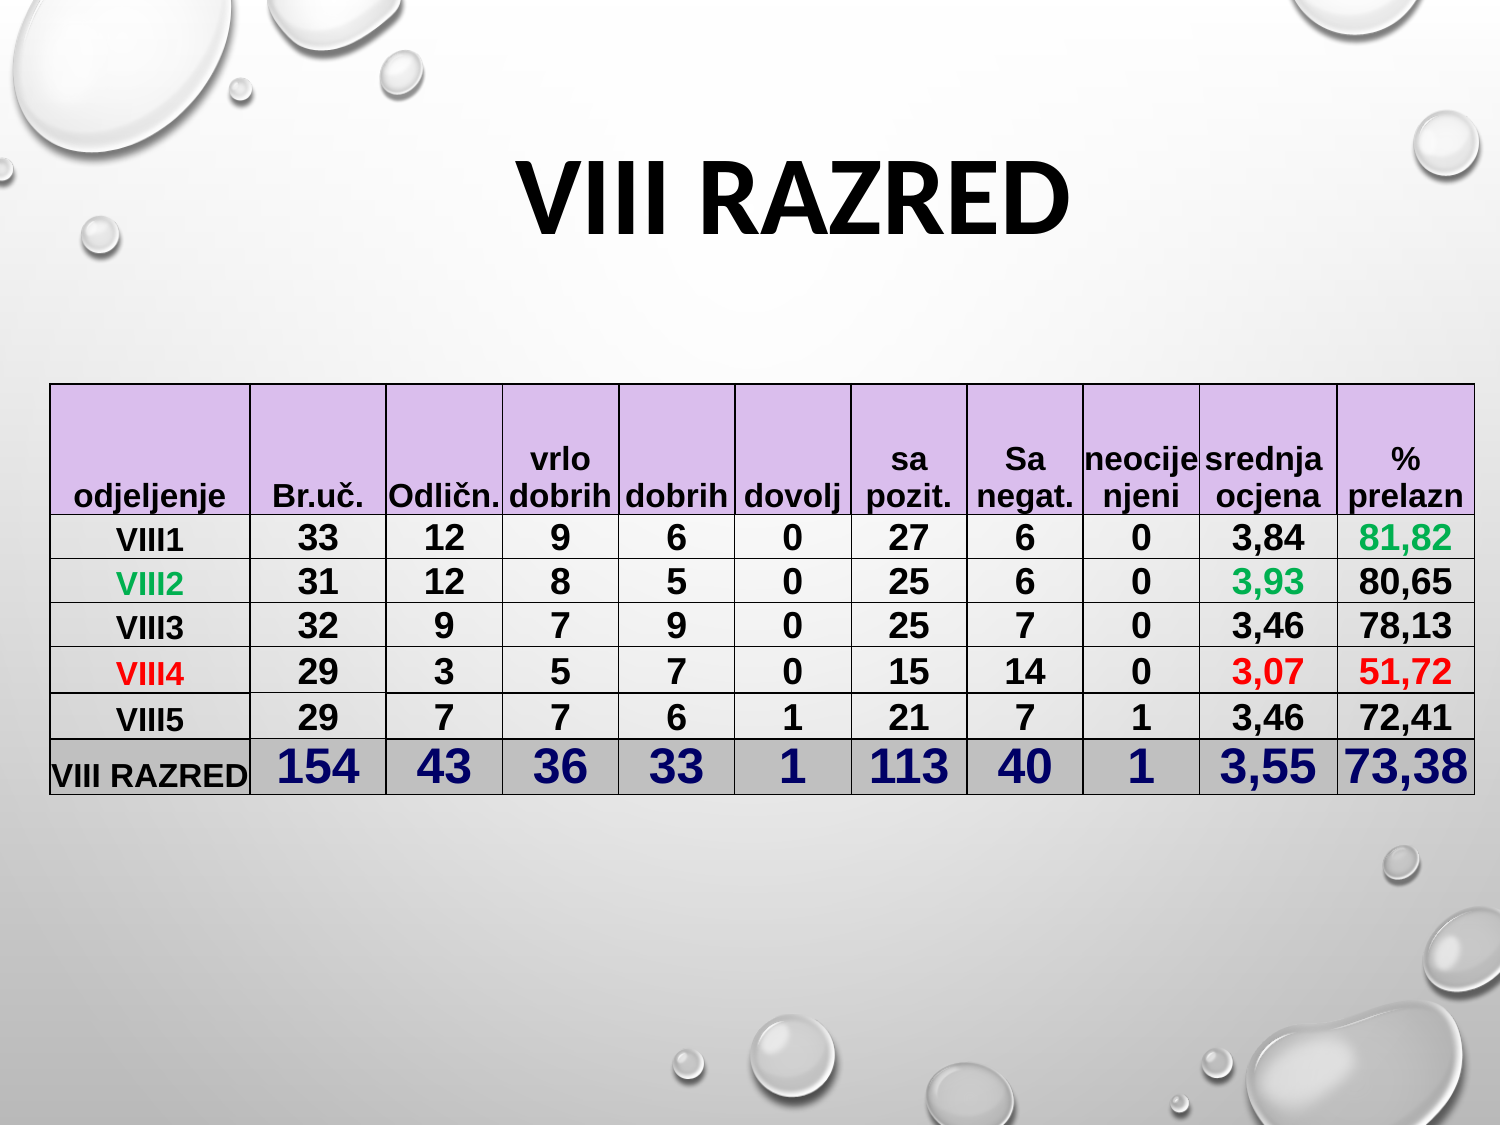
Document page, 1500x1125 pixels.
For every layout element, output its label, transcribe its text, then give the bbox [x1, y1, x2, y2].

table_cell VIII RAZRED [51, 740, 249, 794]
table_cell 80,65 [1338, 559, 1474, 602]
table_cell 6 [619, 515, 734, 558]
text_box VIII RAZRED [500, 105, 1087, 265]
table_cell 33 [251, 515, 385, 558]
table_cell 1 [735, 694, 851, 738]
table_cell 7 [503, 603, 618, 646]
table_cell 81,82 [1338, 515, 1474, 558]
table_header vrlo dobrih [503, 385, 618, 514]
table_cell 3,07 [1200, 647, 1337, 692]
table_cell 32 [251, 603, 385, 646]
table_cell 78,13 [1338, 603, 1474, 646]
table_cell 9 [387, 603, 502, 646]
table_header srednja ocjena [1200, 385, 1336, 514]
table_cell 15 [852, 647, 966, 692]
table_cell 0 [1084, 559, 1199, 602]
table_cell 9 [503, 515, 618, 558]
table_cell 1 [1084, 740, 1199, 794]
table_cell 3,55 [1200, 740, 1337, 794]
table_cell 14 [968, 647, 1082, 692]
table_cell 3,84 [1200, 515, 1337, 558]
table_cell 3,46 [1200, 603, 1337, 646]
table_cell 51,72 [1338, 647, 1474, 692]
table_cell 40 [968, 740, 1082, 794]
table_cell 25 [852, 559, 966, 602]
table_header Sa negat. [968, 385, 1082, 514]
picture [0, 0, 1500, 1125]
table_header % prelazn [1338, 385, 1474, 514]
table_cell 9 [619, 603, 734, 646]
table_cell 7 [503, 694, 618, 738]
table_cell VIII5 [51, 694, 249, 738]
table_cell 0 [735, 515, 851, 558]
table_cell 29 [251, 693, 385, 738]
table_cell VIII4 [51, 647, 249, 692]
table_cell 7 [968, 603, 1082, 646]
table_header dobrih [620, 385, 734, 514]
table_header odjeljenje [51, 385, 249, 514]
table_cell 5 [503, 647, 618, 692]
table_cell 12 [387, 559, 502, 602]
table_cell VIII3 [51, 603, 249, 646]
table_cell 1 [1084, 694, 1199, 738]
table_cell 0 [735, 647, 851, 692]
table_header Br.uč. [251, 385, 385, 514]
table_cell 6 [968, 559, 1082, 602]
table_cell 113 [852, 740, 966, 794]
table_header Odličn. [387, 385, 502, 514]
table_cell 6 [619, 694, 734, 738]
table_cell 72,41 [1338, 694, 1474, 738]
table_cell 0 [1084, 647, 1199, 692]
table_cell 3,46 [1200, 694, 1337, 738]
table_header dovolj [736, 385, 850, 514]
table_cell 0 [735, 559, 851, 602]
table_cell 36 [503, 740, 618, 794]
table_cell 25 [852, 603, 966, 646]
table_cell 31 [251, 559, 385, 602]
table_cell VIII2 [51, 559, 249, 602]
table_cell 29 [251, 647, 385, 692]
table_cell 73,38 [1338, 740, 1474, 794]
table_cell 0 [735, 603, 851, 646]
table_cell 5 [619, 559, 734, 602]
table_cell 0 [1084, 515, 1199, 558]
table_header neocijenjeni [1084, 385, 1199, 514]
table_cell 0 [1084, 603, 1199, 646]
table_cell 7 [387, 694, 502, 738]
table_cell 3 [387, 647, 502, 692]
table_cell 6 [968, 515, 1082, 558]
table_cell 7 [619, 647, 734, 692]
table_cell 154 [251, 739, 385, 794]
table_cell 33 [619, 740, 734, 794]
table_cell 3,93 [1200, 559, 1337, 602]
table_cell 7 [968, 694, 1082, 738]
table_cell 1 [735, 740, 851, 794]
table_header sa pozit. [852, 385, 966, 514]
table_cell 8 [503, 559, 618, 602]
table_cell 43 [387, 740, 502, 794]
table_cell 27 [852, 515, 966, 558]
table_cell 12 [387, 515, 502, 558]
table_cell 21 [852, 694, 966, 738]
table_cell VIII1 [51, 515, 249, 558]
